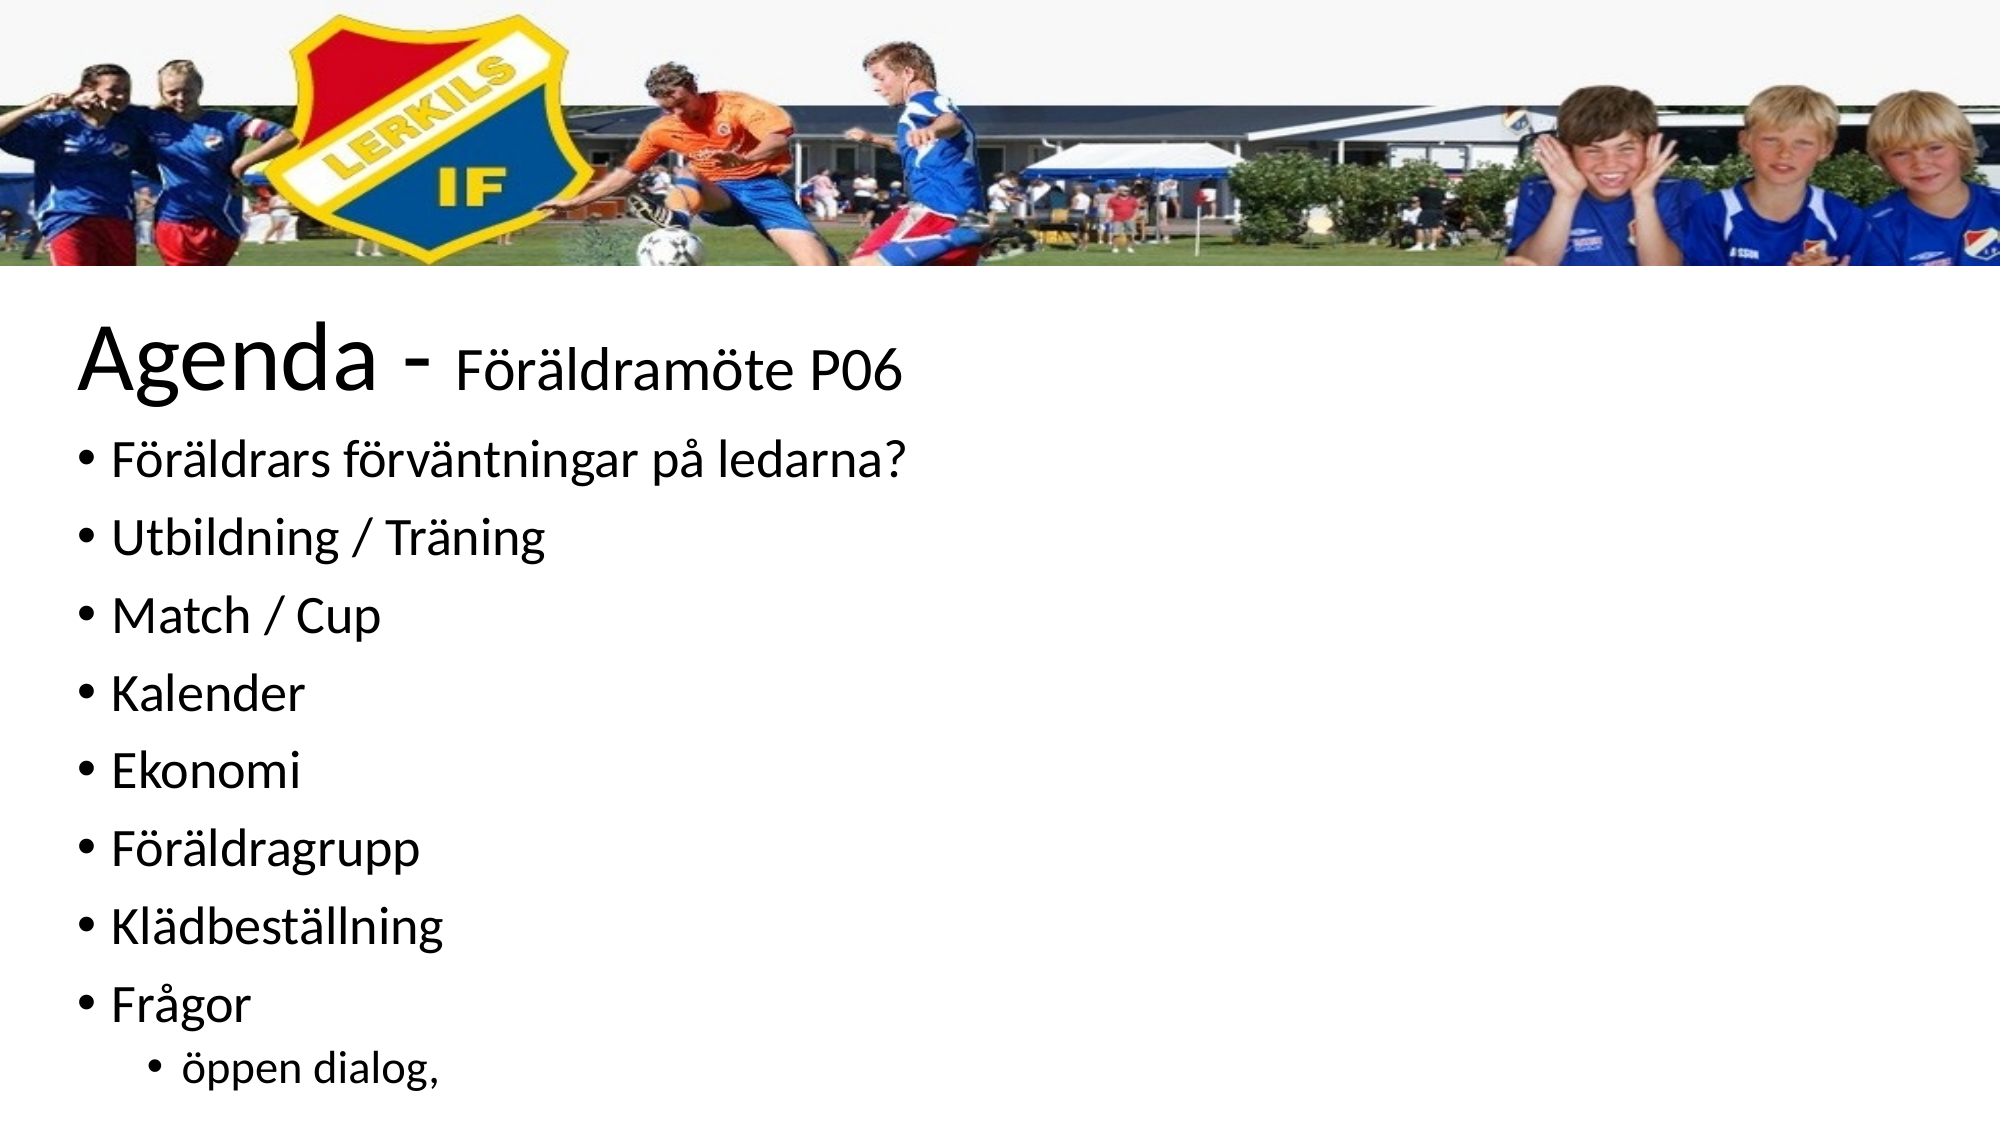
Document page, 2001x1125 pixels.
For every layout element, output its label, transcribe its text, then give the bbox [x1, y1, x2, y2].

picture [0, 0, 2000, 266]
list Agenda - Föräldramöte P06 Föräldrars förväntningar på ledarna? Utbildning / Träning Match / Cup Kalender Ekonomi Föräldragrupp Klädbeställning Frågor öppen dialog, [62, 297, 1788, 1106]
